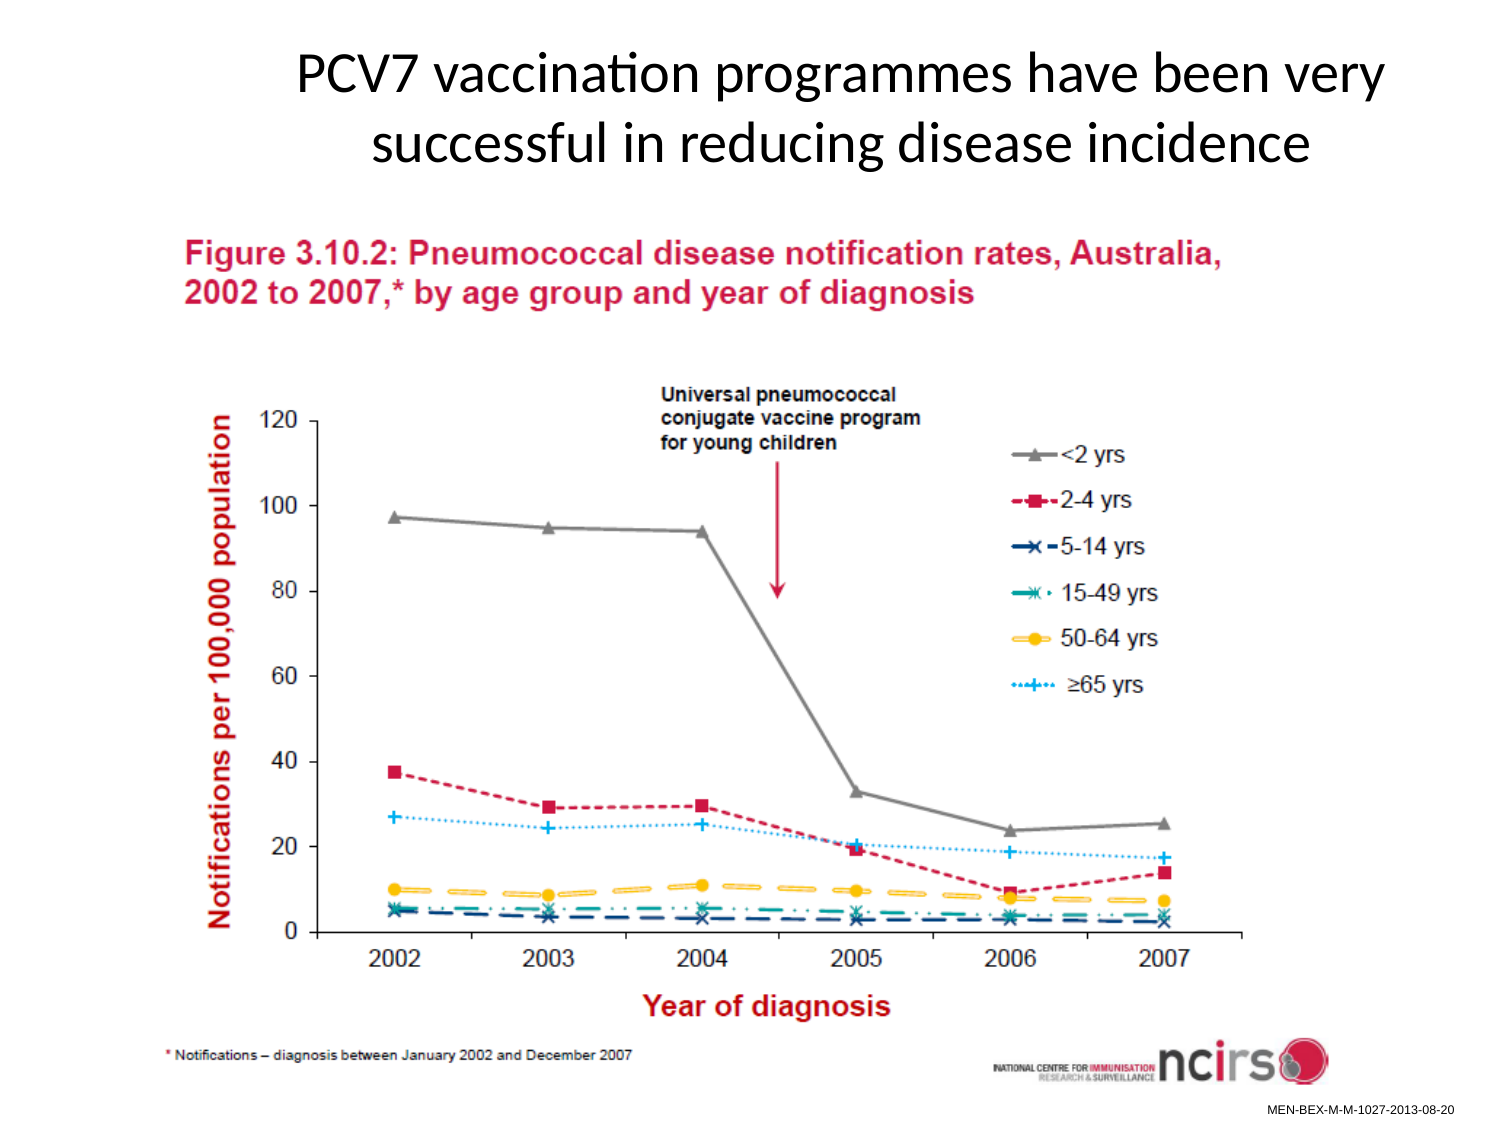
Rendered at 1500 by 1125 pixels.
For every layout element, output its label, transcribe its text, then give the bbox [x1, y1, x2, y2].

text_box MEN-BEX-M-M-1027-2013-08-20 [1231, 1094, 1470, 1125]
title PCV7 vaccination programmes have been very successful in reducing disease incidence [183, 23, 1500, 185]
picture [147, 205, 1337, 1099]
